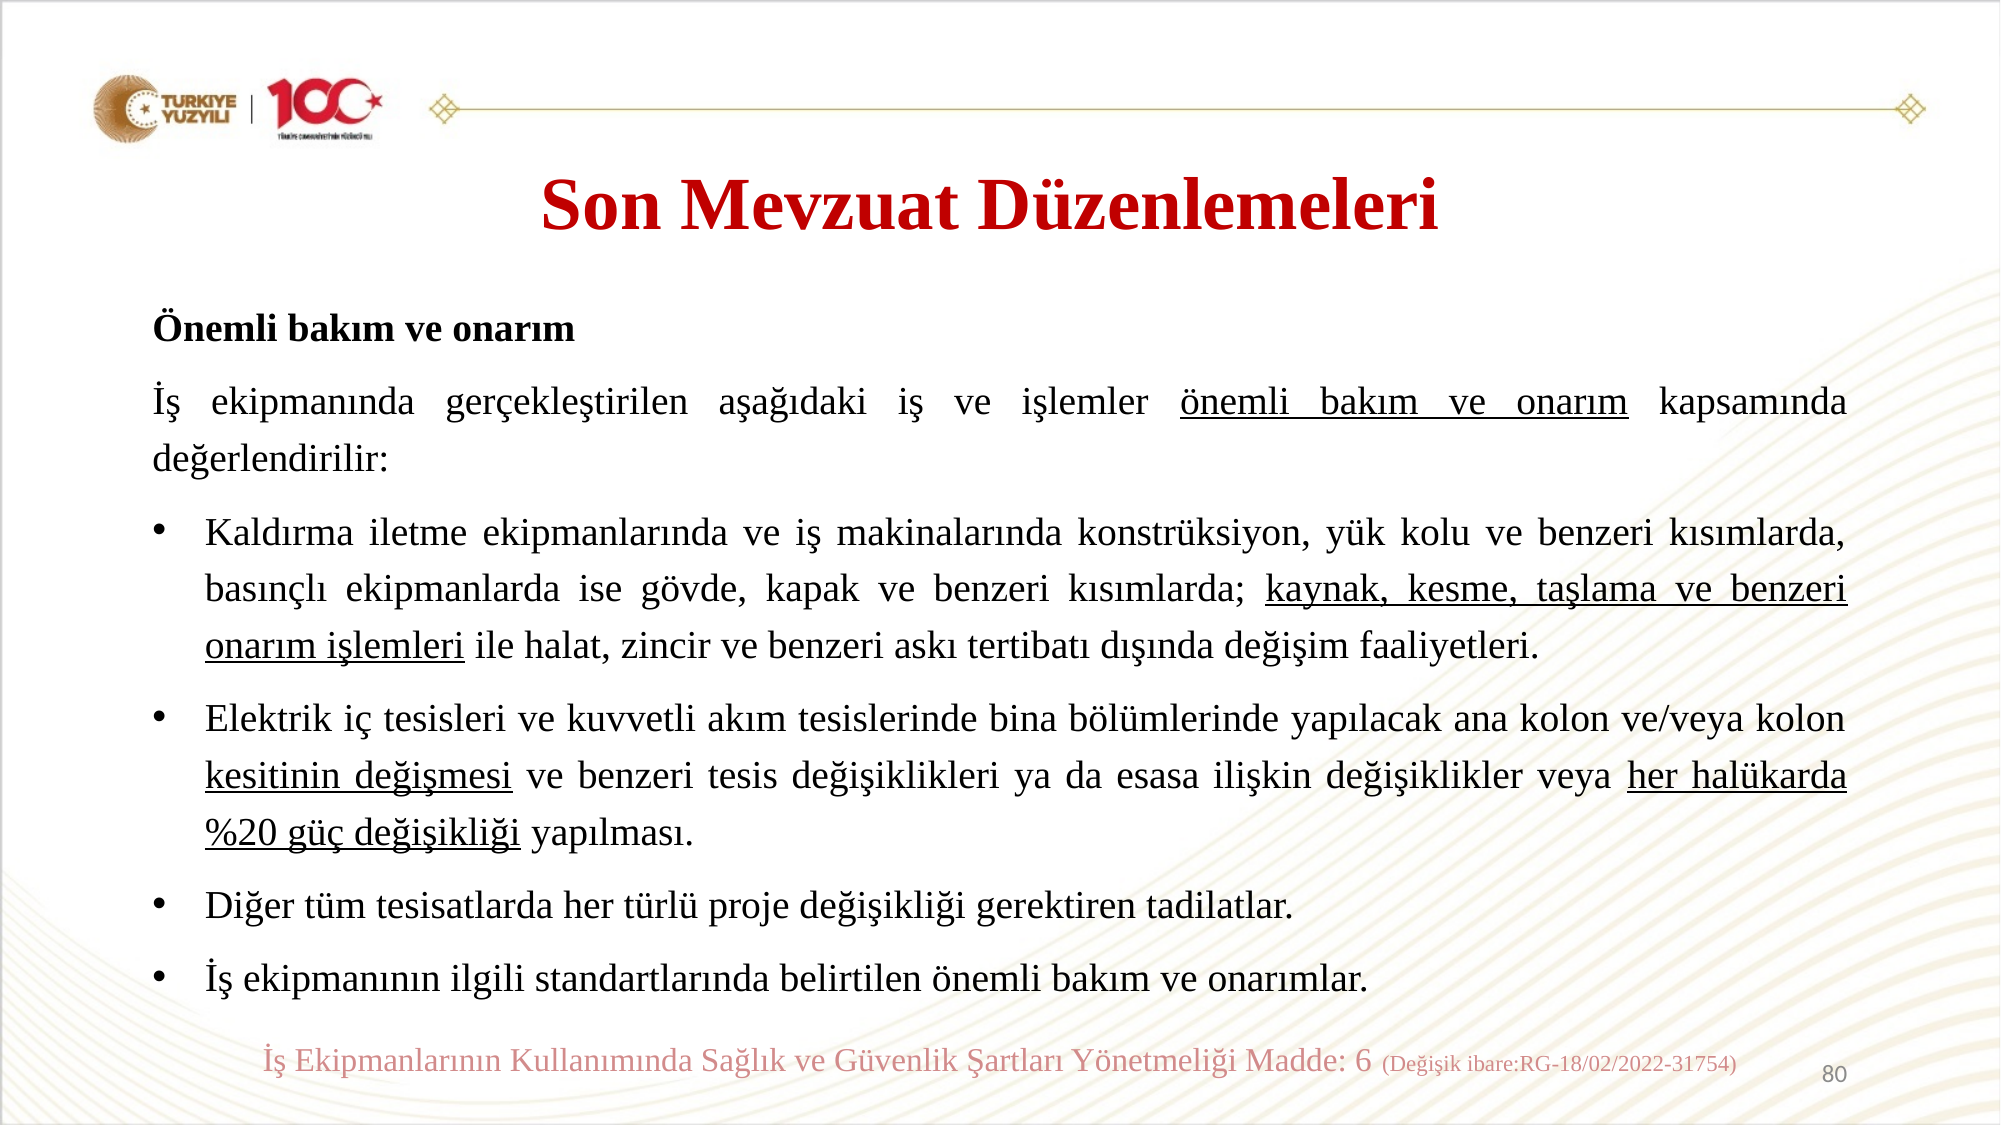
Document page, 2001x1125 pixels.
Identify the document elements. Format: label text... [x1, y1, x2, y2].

slide_number 80 [1412, 1042, 1863, 1103]
picture [0, 0, 2001, 1125]
footer İş Ekipmanlarının Kullanımında Sağlık ve Güvenlik Şartları Yönetmeliği Madde: 6 (Değişik ibare:RG-18/02/2022-31754) [237, 1027, 1762, 1088]
title Son Mevzuat Düzenlemeleri [311, 124, 1689, 285]
list Önemli bakım ve onarım İş ekipmanında gerçekleştirilen aşağıdaki iş ve işlemler önemli bakım ve onarım kapsamında değerlendirilir: Kaldırma iletme ekipmanlarında ve iş makinalarında konstrüksiyon, yük kolu ve benzeri kısımlarda, basınçlı ekipmanlarda ise gövde, kapak ve benzeri kısımlarda; kaynak, kesme, taşlama ve benzeri onarım işlemleri ile halat, zincir ve benzeri askı tertibatı dışında değişim faaliyetleri. Elektrik iç tesisleri ve kuvvetli akım tesislerinde bina bölümlerinde yapılacak ana kolon ve/veya kolon kesitinin değişmesi ve benzeri tesis değişiklikleri ya da esasa ilişkin değişiklikler veya her halükarda %20 güç değişikliği yapılması. Diğer tüm tesisatlarda her türlü proje değişikliği gerektiren tadilatlar. İş ekipmanının ilgili standartlarında belirtilen önemli bakım ve onarımlar. [137, 299, 1863, 1014]
